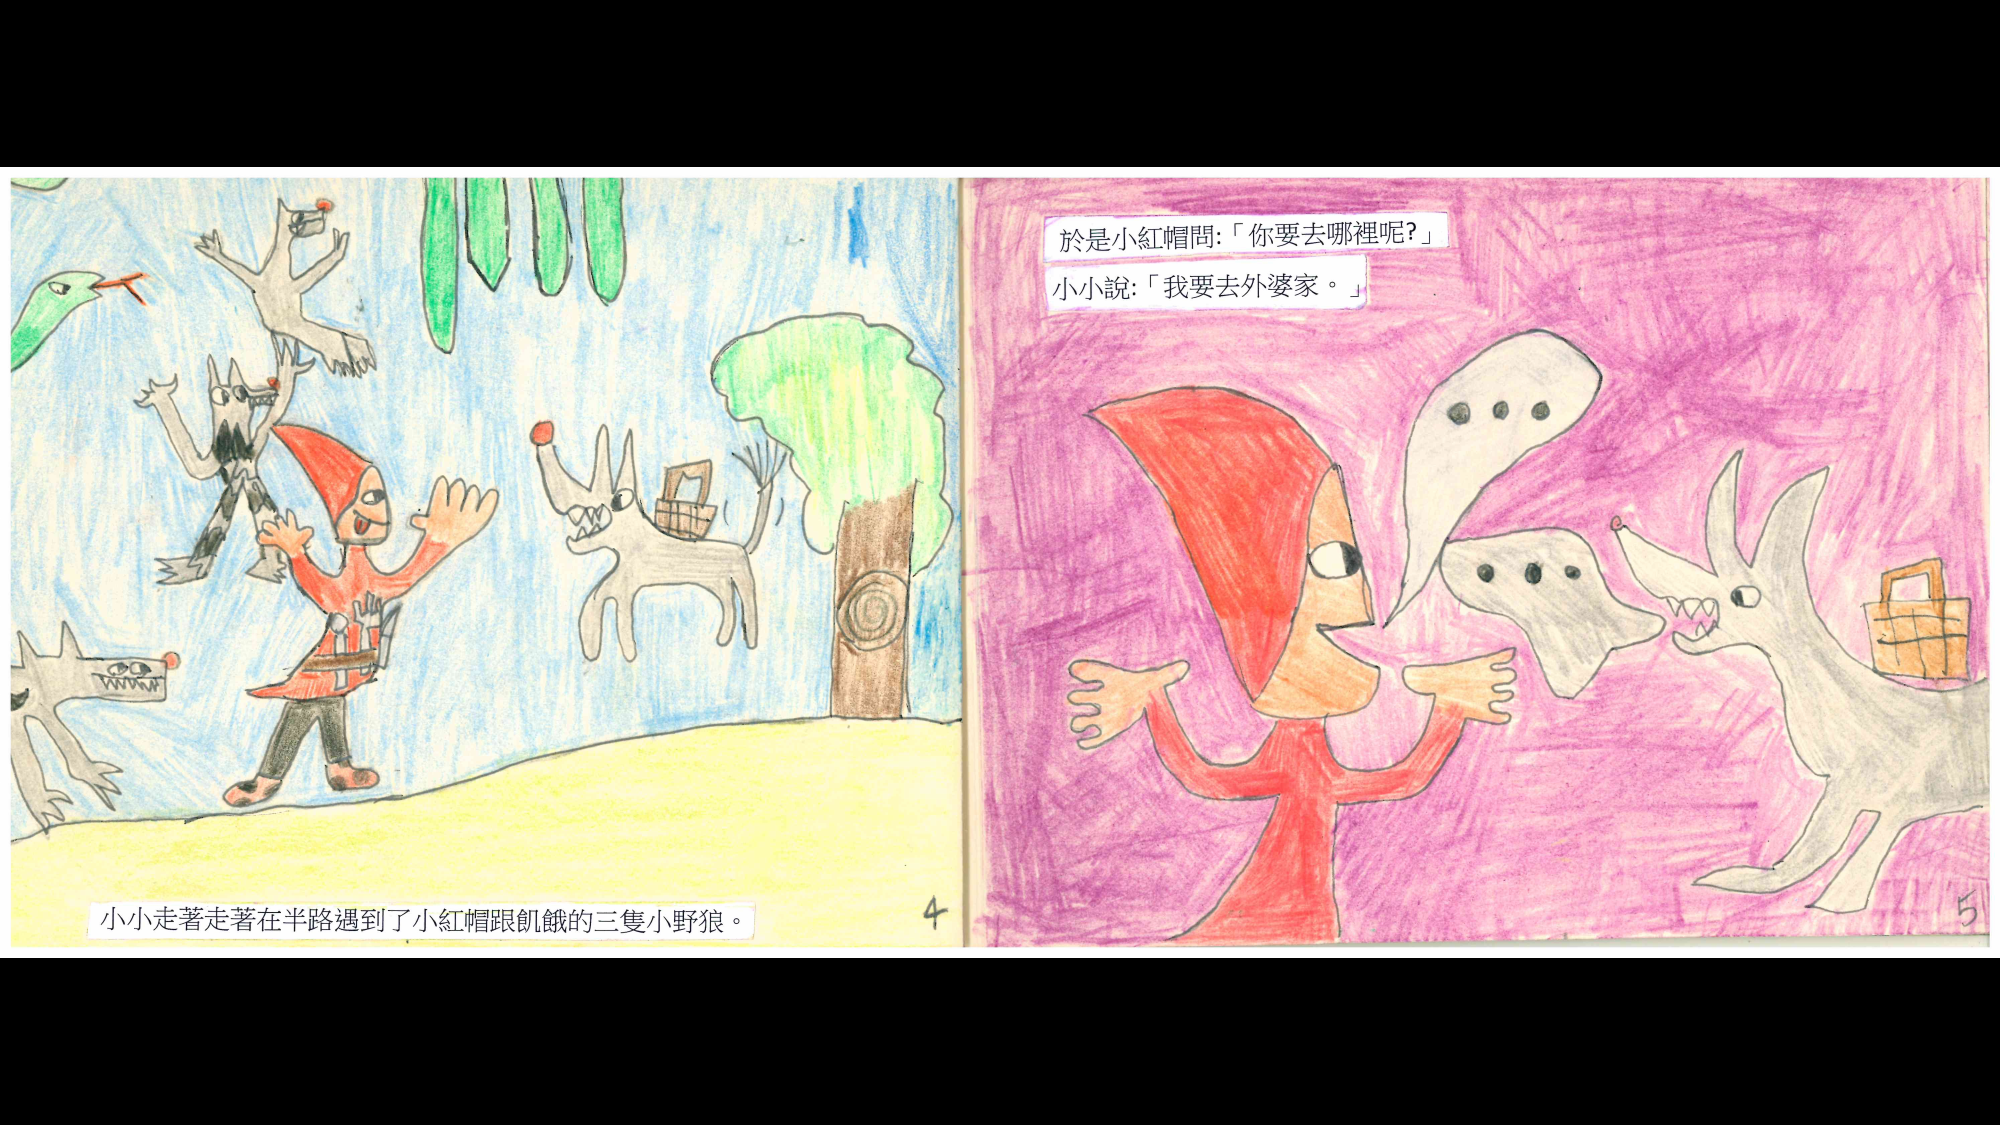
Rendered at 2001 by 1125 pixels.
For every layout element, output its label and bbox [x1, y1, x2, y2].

picture [0, 167, 2000, 958]
